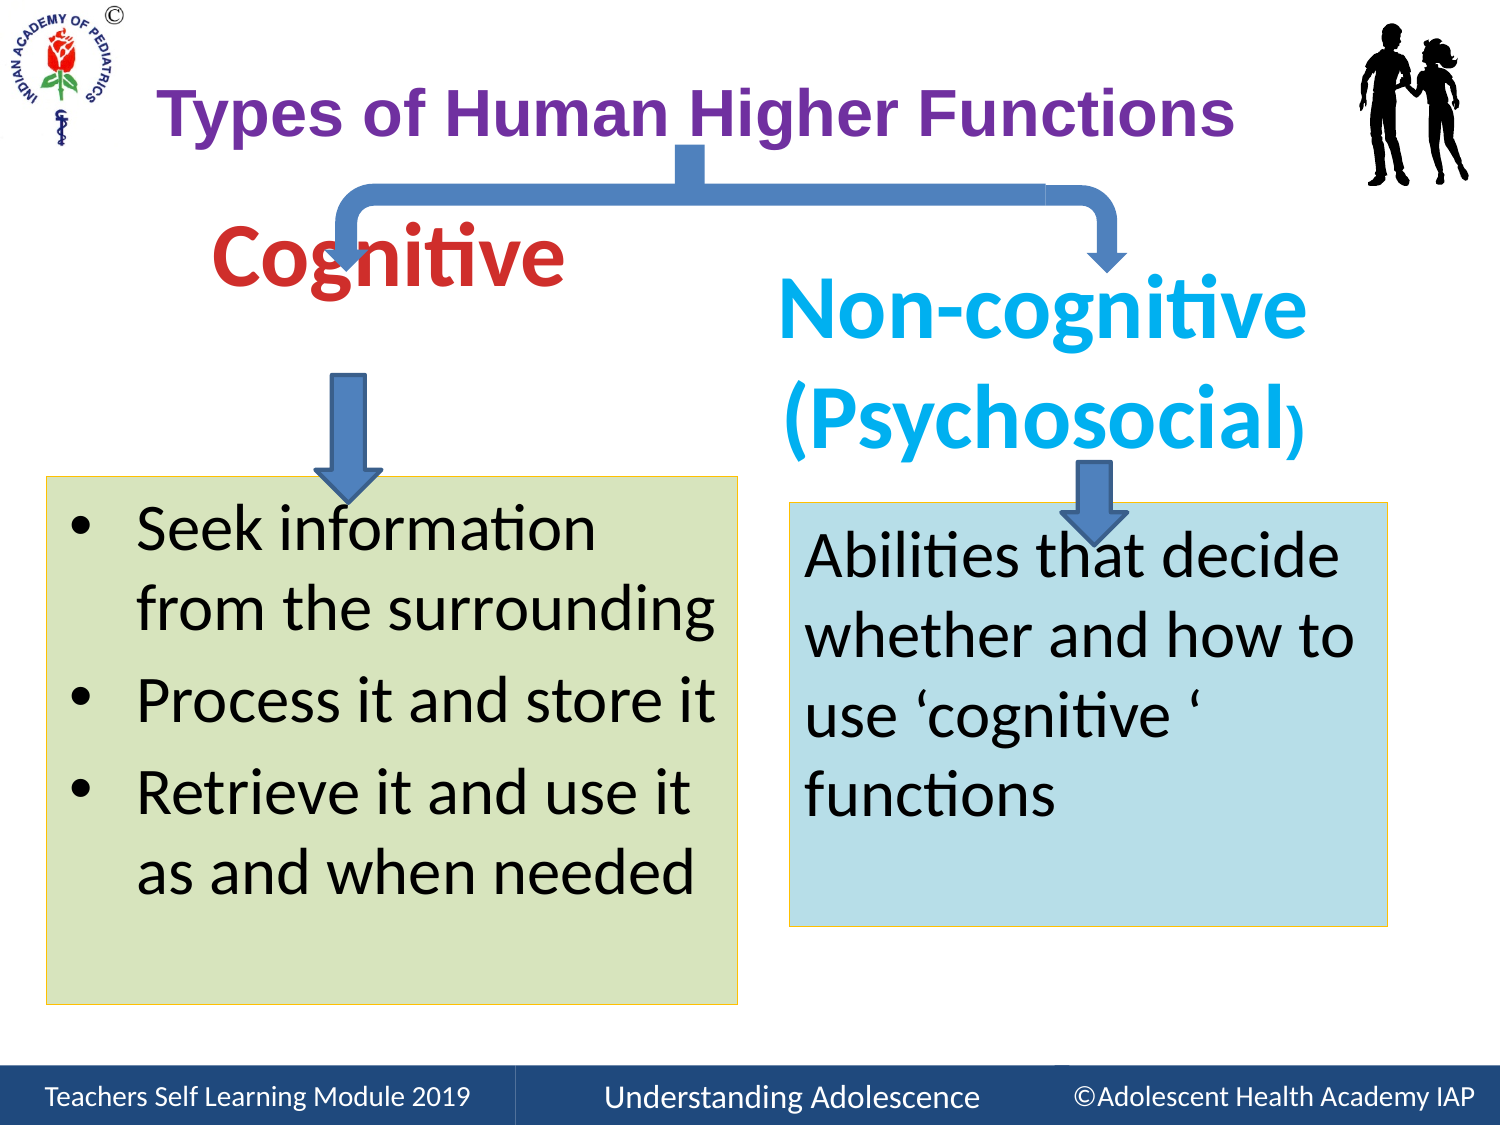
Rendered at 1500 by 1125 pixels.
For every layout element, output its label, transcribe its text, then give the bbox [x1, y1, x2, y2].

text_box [323, 144, 1128, 274]
text_box [313, 372, 384, 505]
list Abilities that decide whether and how to use ‘cognitive ‘ functions [789, 502, 1388, 927]
text_box Types of Human Higher Functions [56, 62, 1337, 238]
text_box Non-cognitive (Psychosocial) [737, 239, 1350, 474]
title Cognitive [105, 238, 592, 392]
list Seek information from the surrounding Process it and store it Retrieve it and use it as and when needed [46, 476, 738, 1005]
picture [0, 0, 124, 147]
text_box [1059, 459, 1130, 548]
